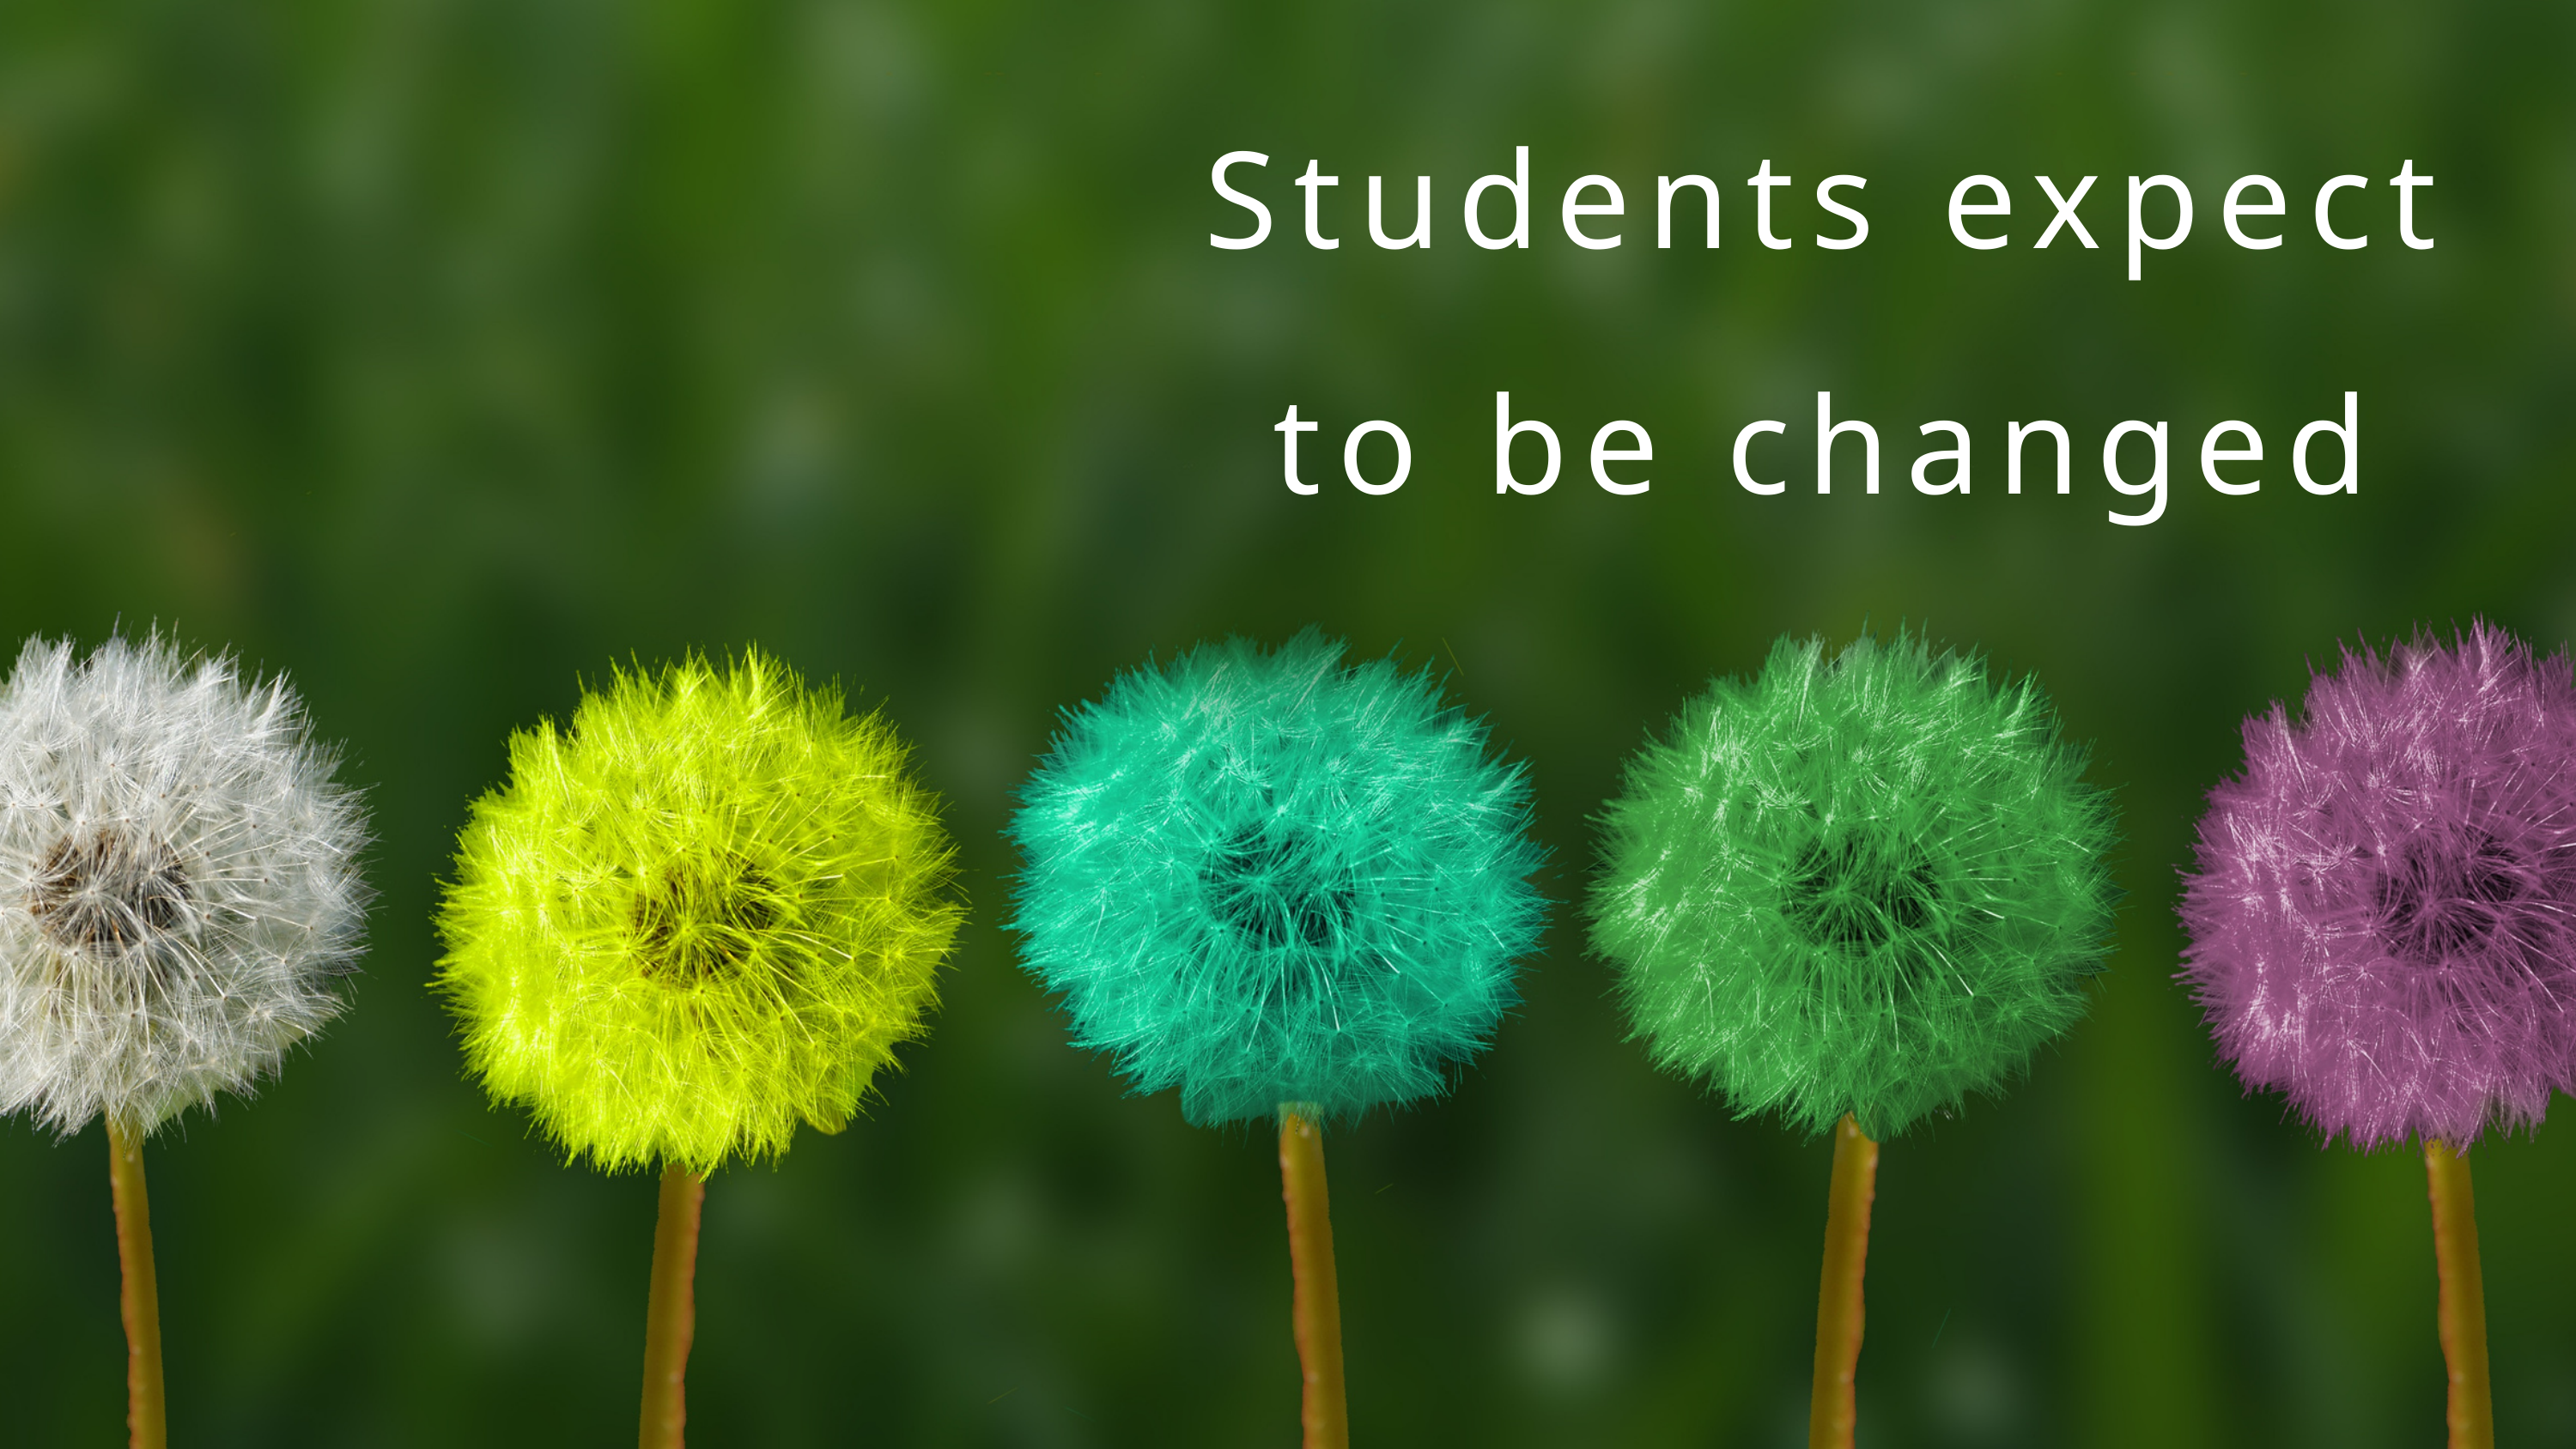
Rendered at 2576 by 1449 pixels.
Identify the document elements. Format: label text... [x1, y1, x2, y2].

text_box [0, 0, 2576, 1449]
text_box Students expect to be changed [1066, 29, 2576, 521]
